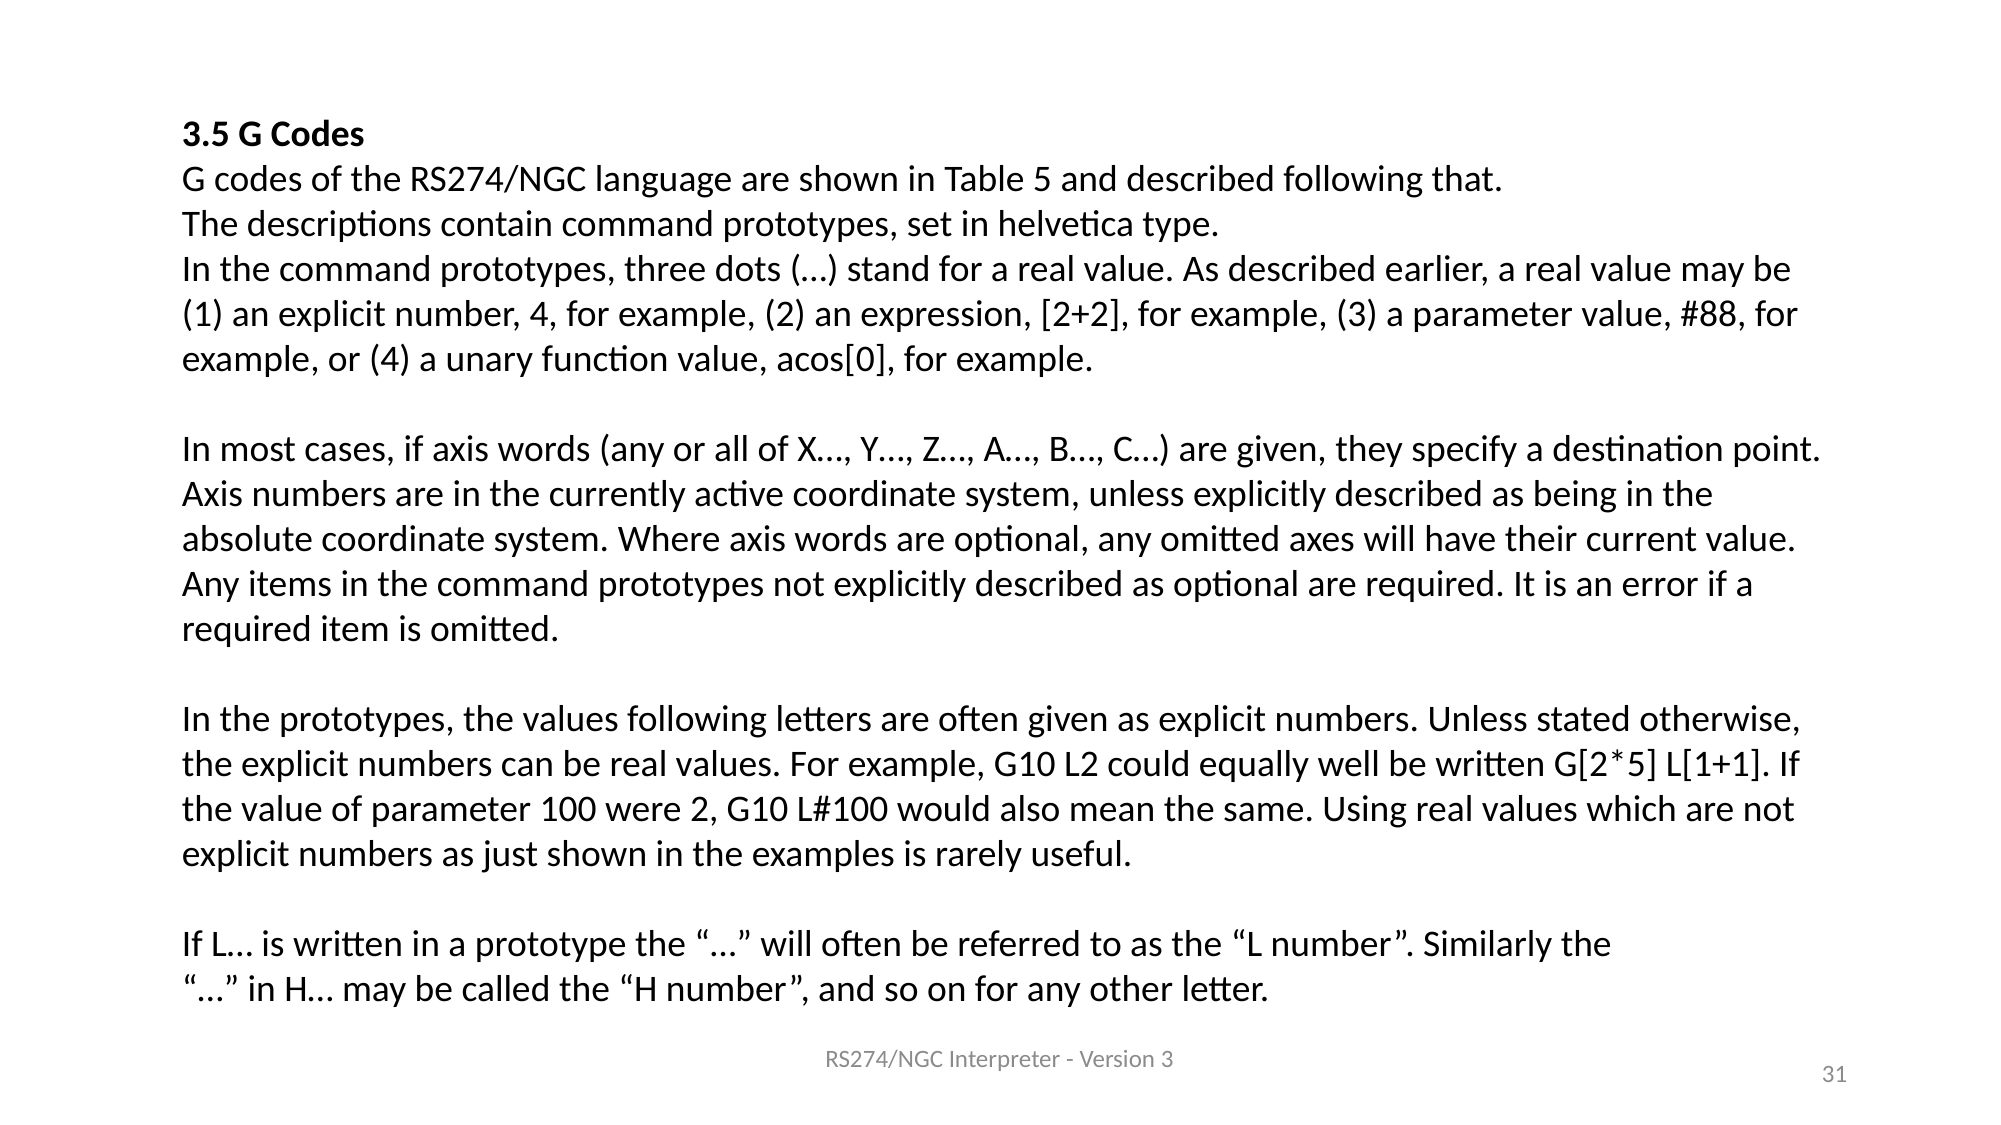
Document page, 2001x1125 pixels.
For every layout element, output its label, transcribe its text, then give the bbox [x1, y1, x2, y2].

footer RS274/NGC Interpreter - Version 3 [662, 1042, 1338, 1103]
text_box 3.5 G Codes G codes of the RS274/NGC language are shown in Table 5 and described following that. The descriptions contain command prototypes, set in helvetica type. In the command prototypes, three dots (…) stand for a real value. As described earlier, a real value may be (1) an explicit number, 4, for example, (2) an expression, [2+2], for example, (3) a parameter value, #88, for example, or (4) a unary function value, acos[0], for example. In most cases, if axis words (any or all of X…, Y…, Z…, A…, B…, C…) are given, they specify a destination point. Axis numbers are in the currently active coordinate system, unless explicitly described as being in the absolute coordinate system. Where axis words are optional, any omitted axes will have their current value. Any items in the command prototypes not explicitly described as optional are required. It is an error if a required item is omitted. In the prototypes, the values following letters are often given as explicit numbers. Unless stated otherwise, the explicit numbers can be real values. For example, G10 L2 could equally well be written G[2*5] L[1+1]. If the value of parameter 100 were 2, G10 L#100 would also mean the same. Using real values which are not explicit numbers as just shown in the examples is rarely useful. If L… is written in a prototype the “…” will often be referred to as the “L number”. Similarly the “…” in H… may be called the “H number”, and so on for any other letter. [167, 101, 1844, 1017]
slide_number 31 [1412, 1042, 1863, 1103]
